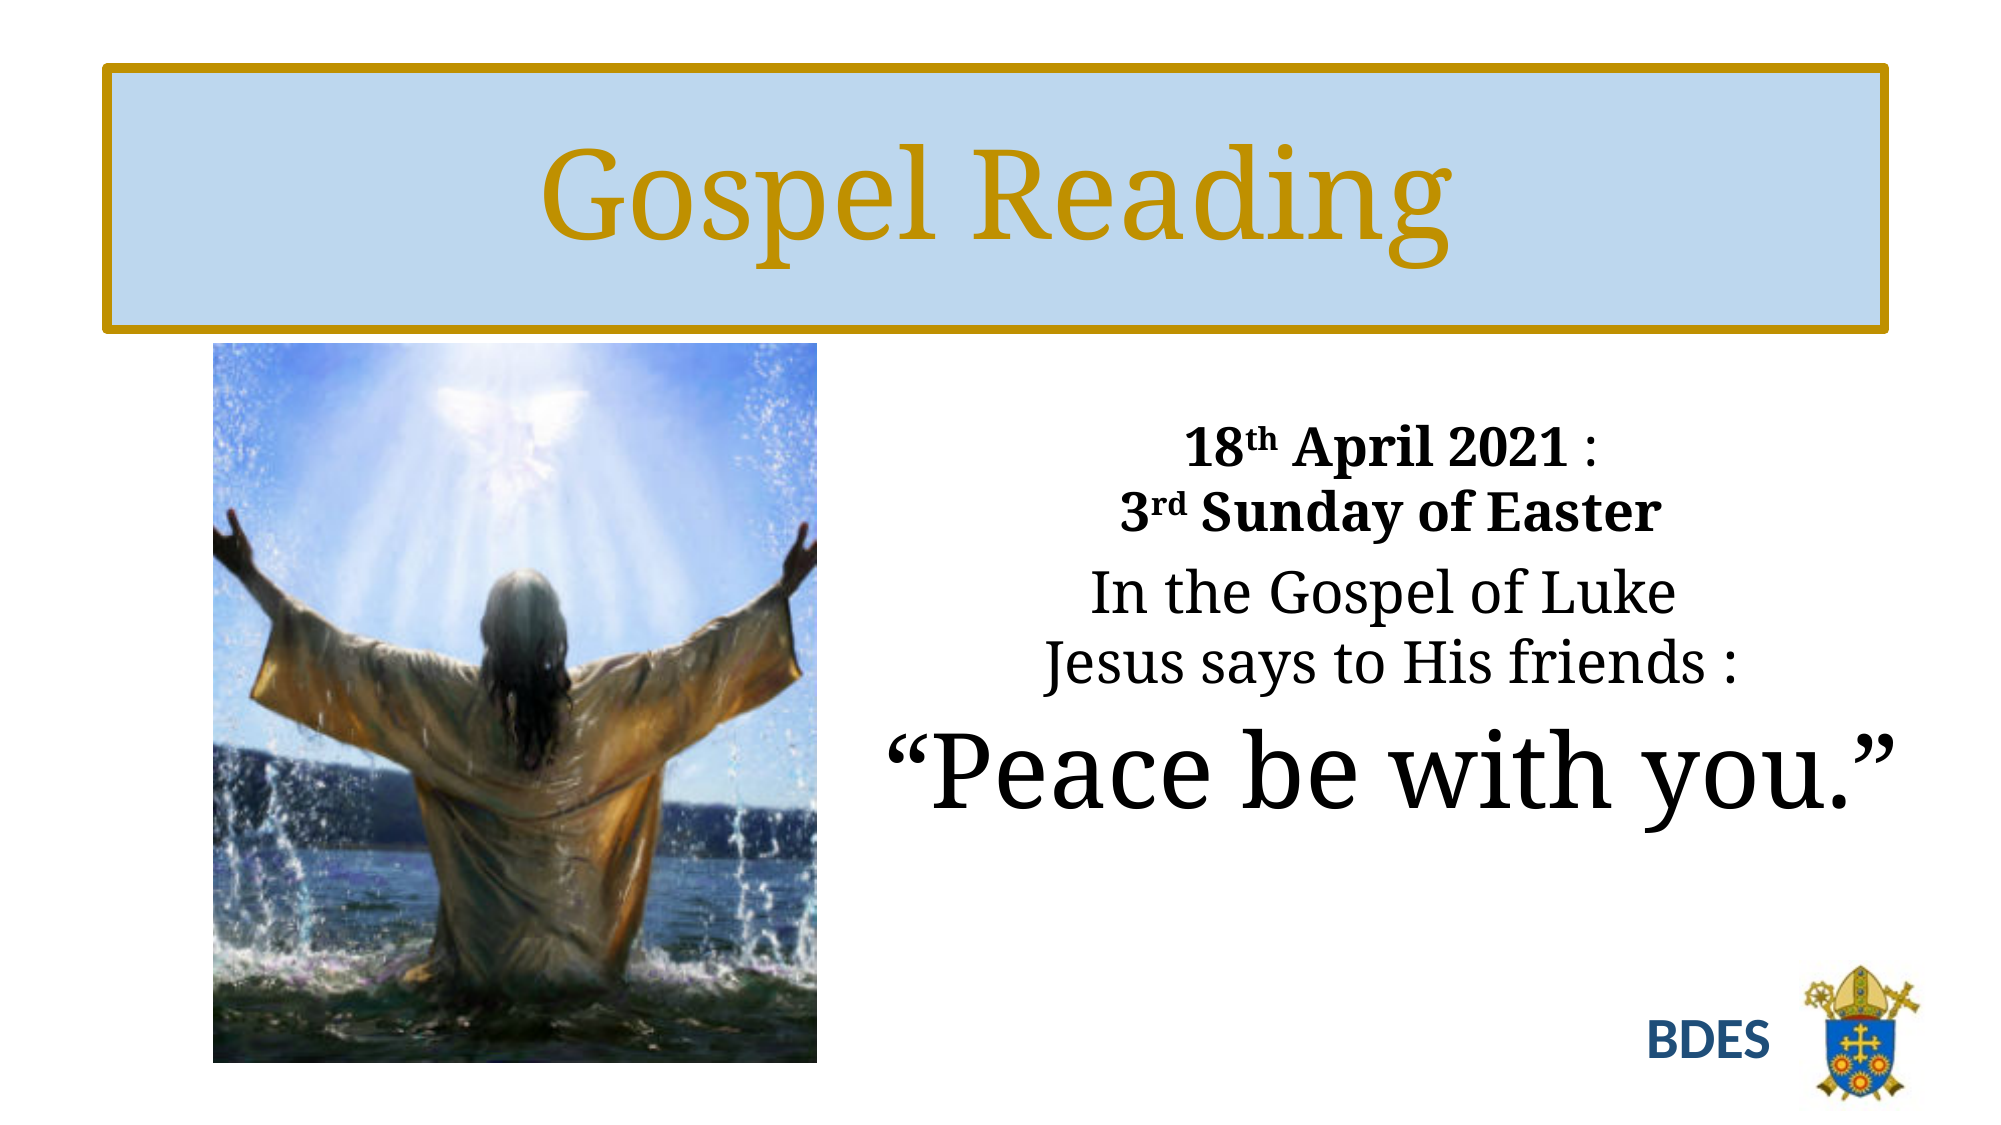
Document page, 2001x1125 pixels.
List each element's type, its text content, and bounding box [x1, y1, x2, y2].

picture [1799, 960, 1926, 1111]
text_box BDES [1631, 992, 1799, 1078]
picture [213, 343, 817, 1063]
text_box 18th April 2021 : 3rd Sunday of Easter In the Gospel of Luke Jesus says to His friends : “Peace be with you.” [857, 340, 1926, 838]
text_box Gospel Reading [107, 68, 1885, 330]
title The Synoptic Problem [442, 330, 1559, 364]
